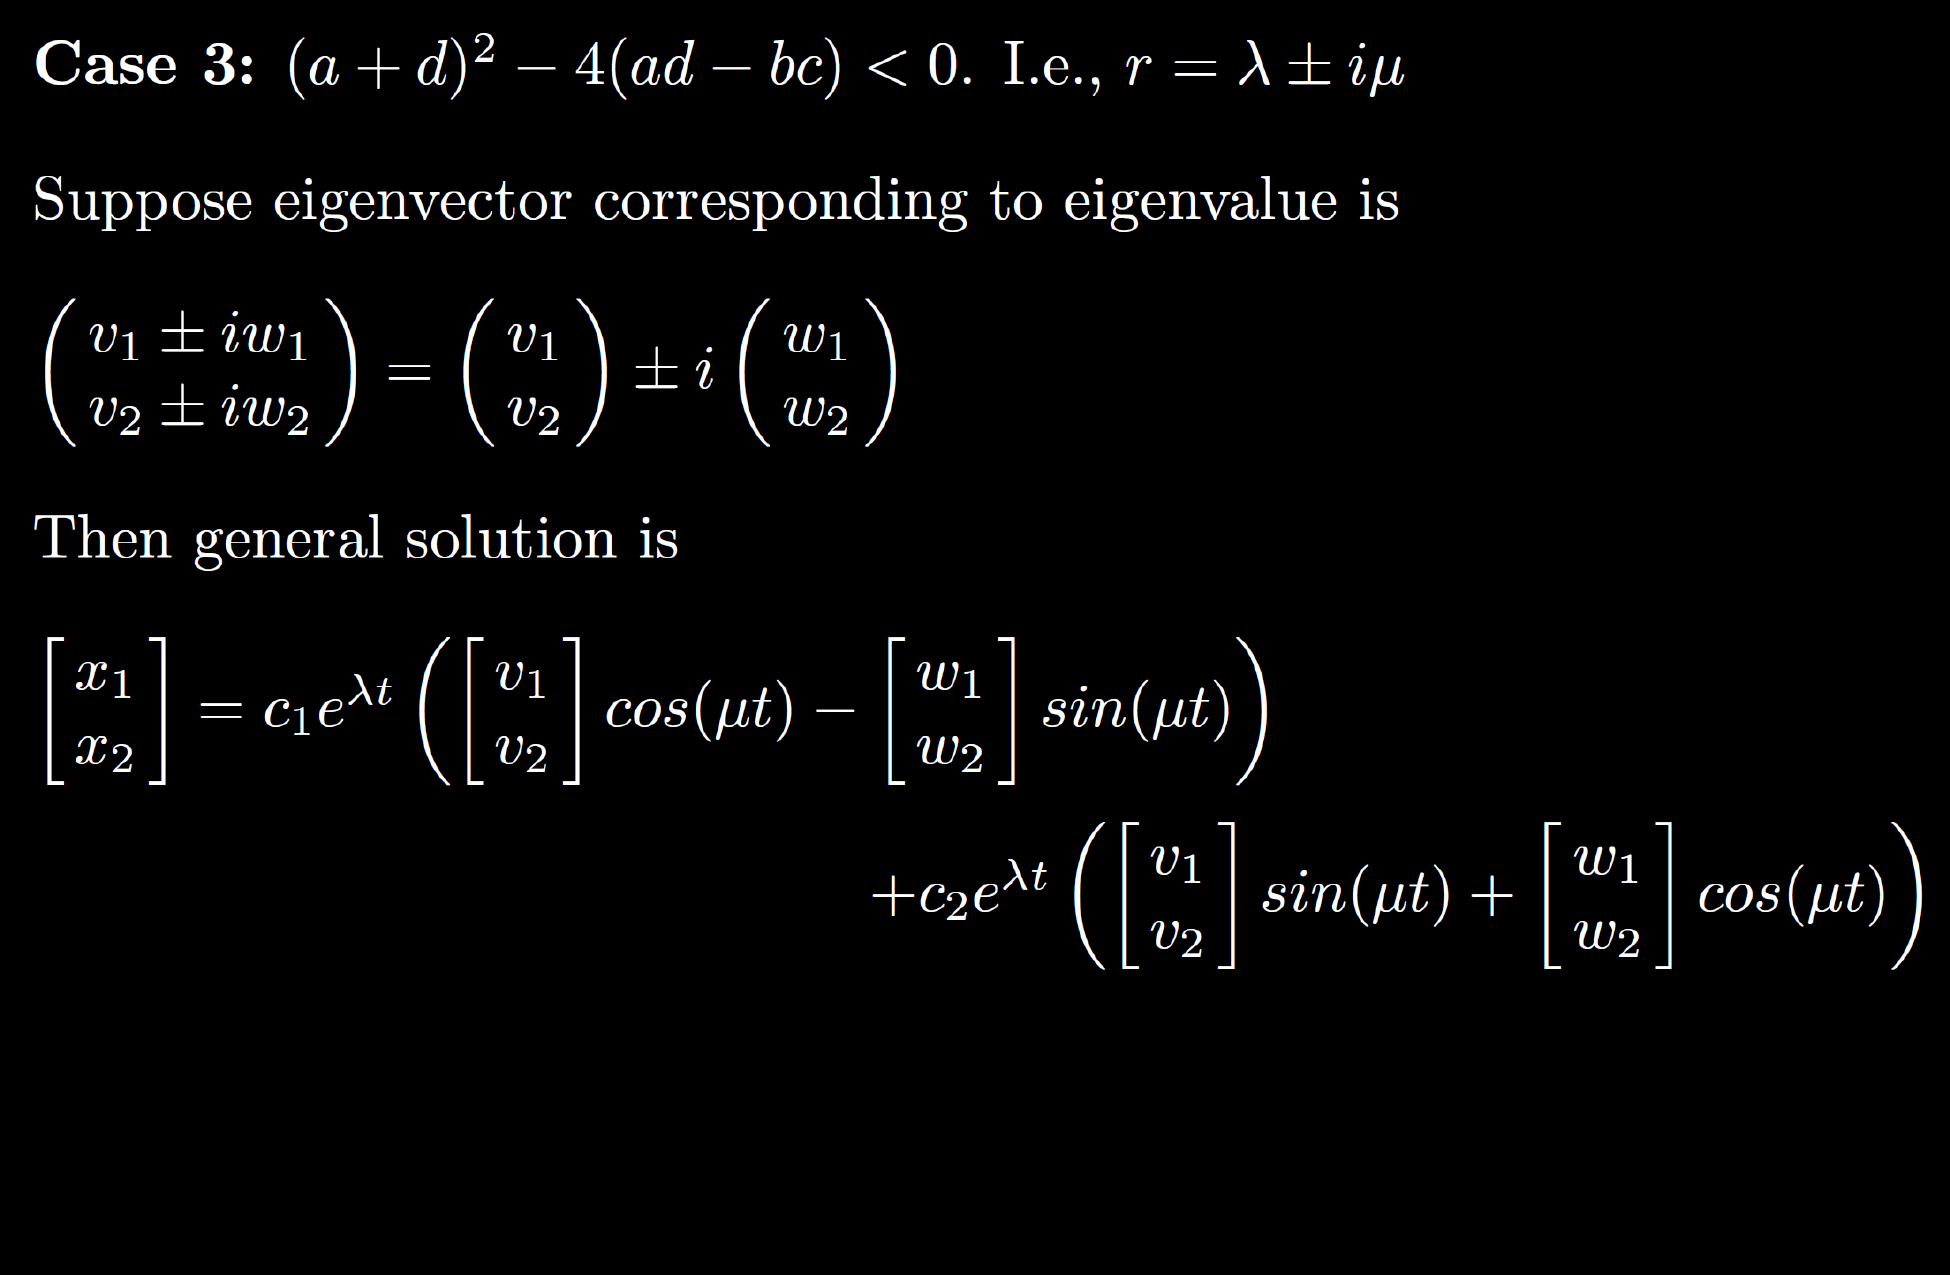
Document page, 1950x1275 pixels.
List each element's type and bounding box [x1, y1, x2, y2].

picture [0, 9, 1950, 1000]
